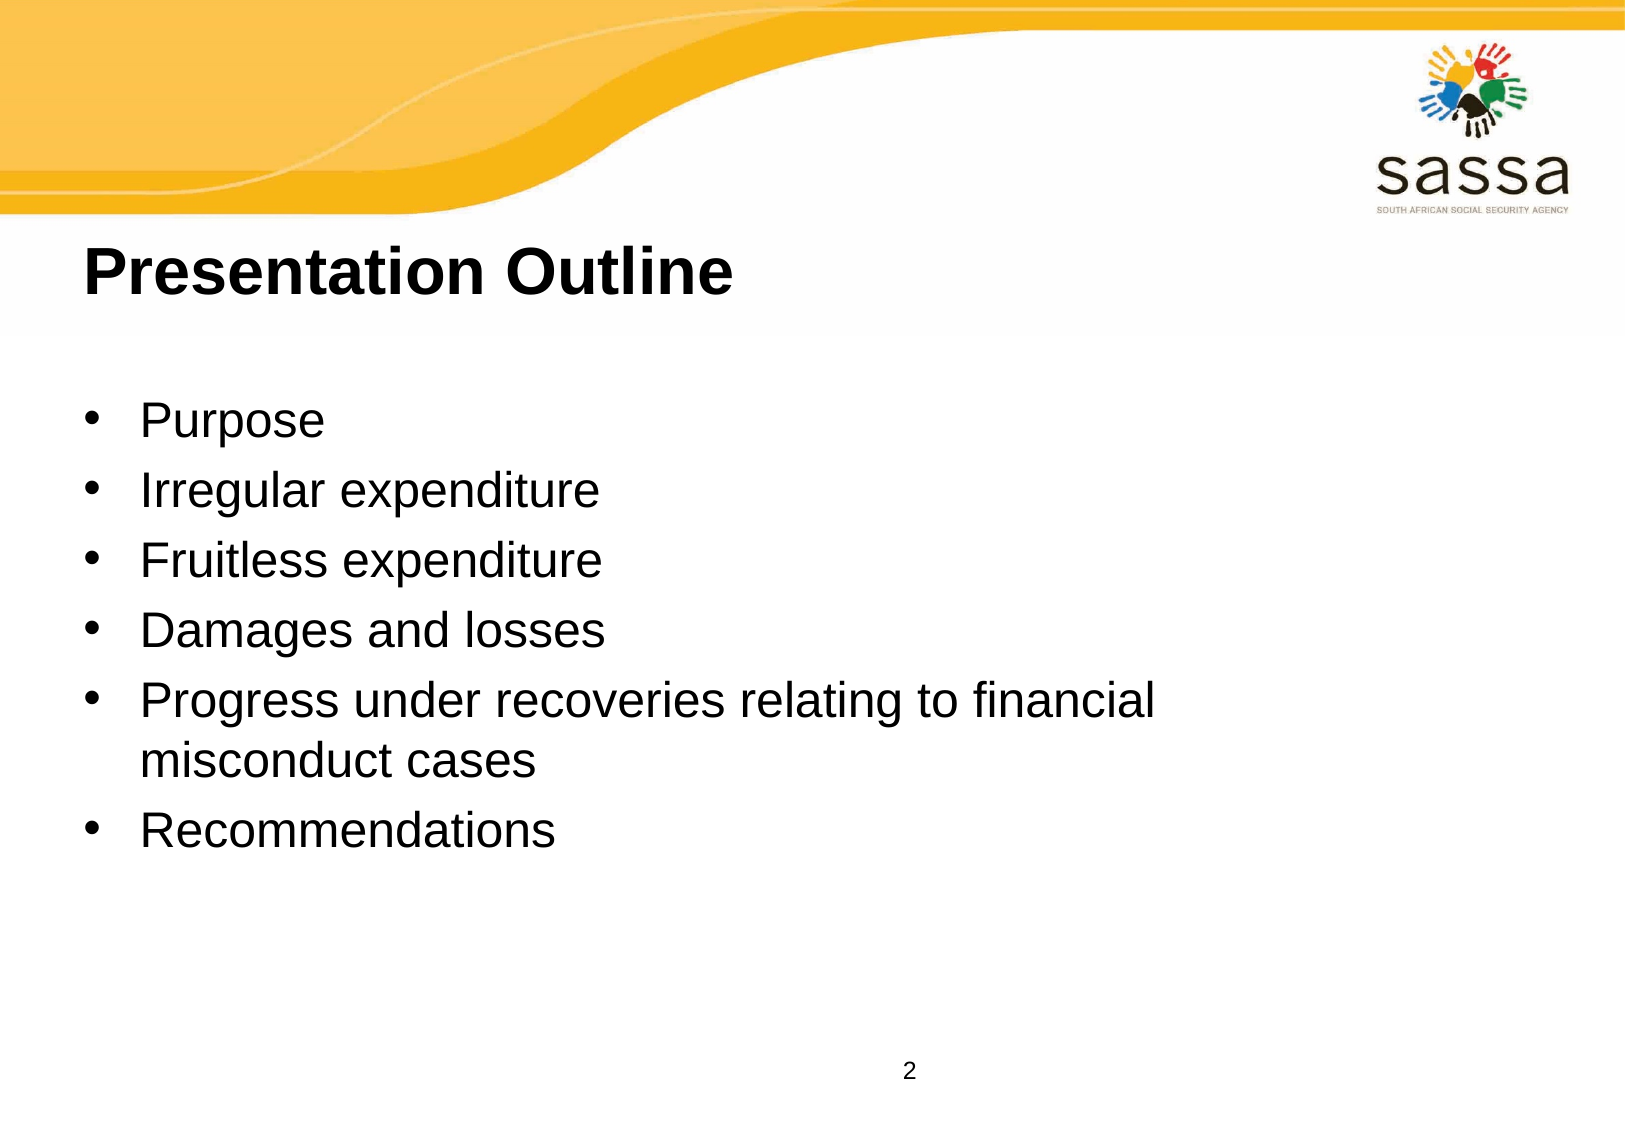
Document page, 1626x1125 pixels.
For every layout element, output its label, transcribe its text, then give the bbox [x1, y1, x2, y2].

picture [0, 0, 1625, 336]
list Purpose Irregular expenditure Fruitless expenditure Damages and losses Progress under recoveries relating to financial misconduct cases Recommendations [68, 379, 1226, 1000]
slide_number 2 [850, 1046, 969, 1114]
title Presentation Outline [68, 174, 1367, 362]
